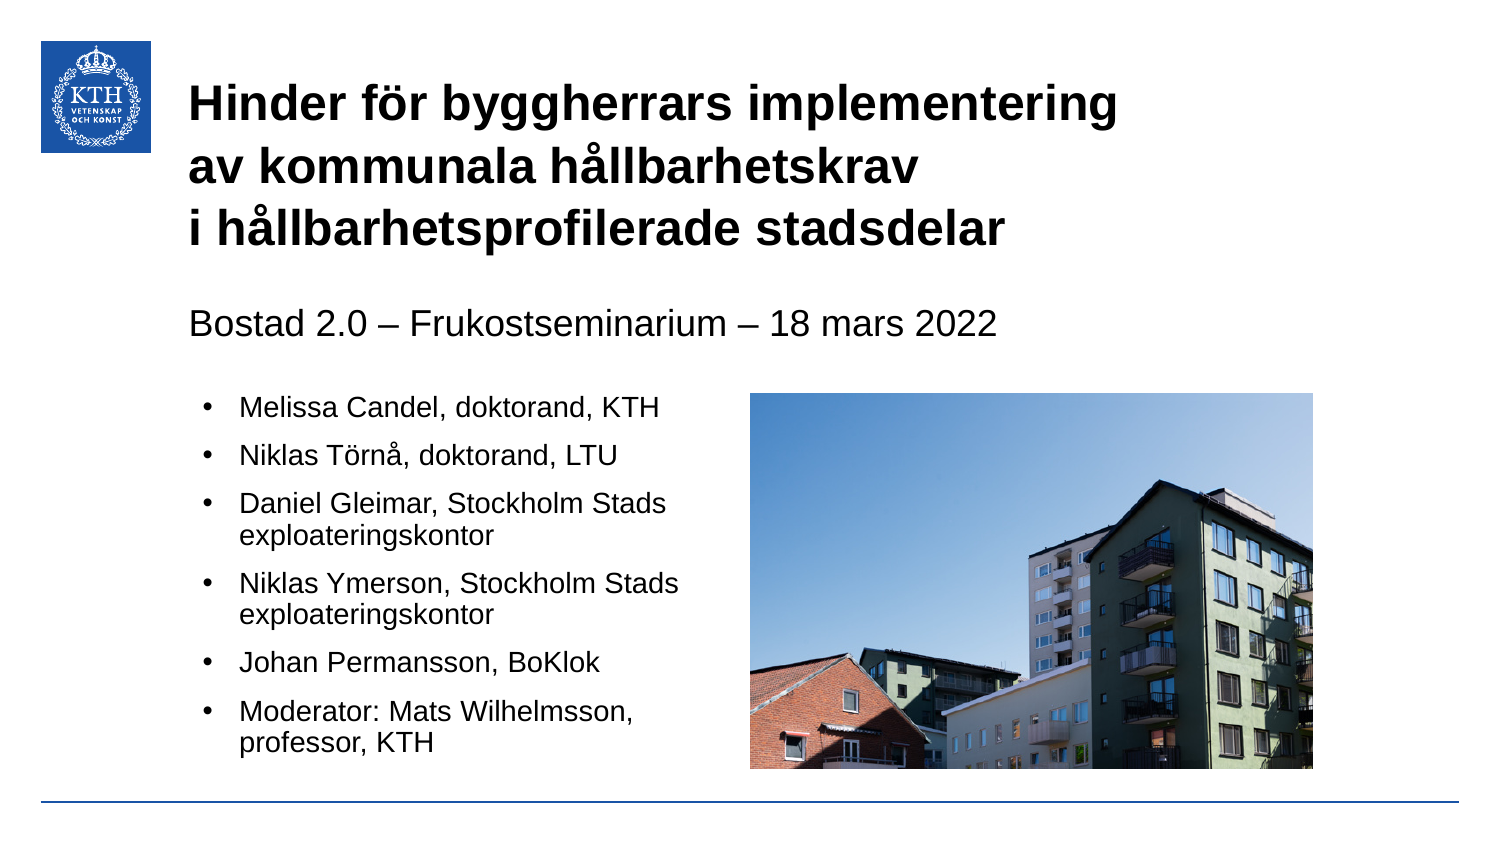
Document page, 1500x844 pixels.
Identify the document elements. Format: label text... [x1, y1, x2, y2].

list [749, 393, 1313, 770]
text_box Bostad 2.0 – Frukostseminarium – 18 mars 2022 [173, 296, 1500, 354]
title Hinder för byggherrars implementering av kommunala hållbarhetskrav i hållbarhetsprofilerade stadsdelar [173, 106, 1500, 218]
list Melissa Candel, doktorand, KTH Niklas Törnå, doktorand, LTU Daniel Gleimar, Stockholm Stads exploateringskontor Niklas Ymerson, Stockholm Stads exploateringskontor Johan Permansson, BoKlok Moderator: Mats Wilhelmsson, professor, KTH [187, 384, 750, 575]
